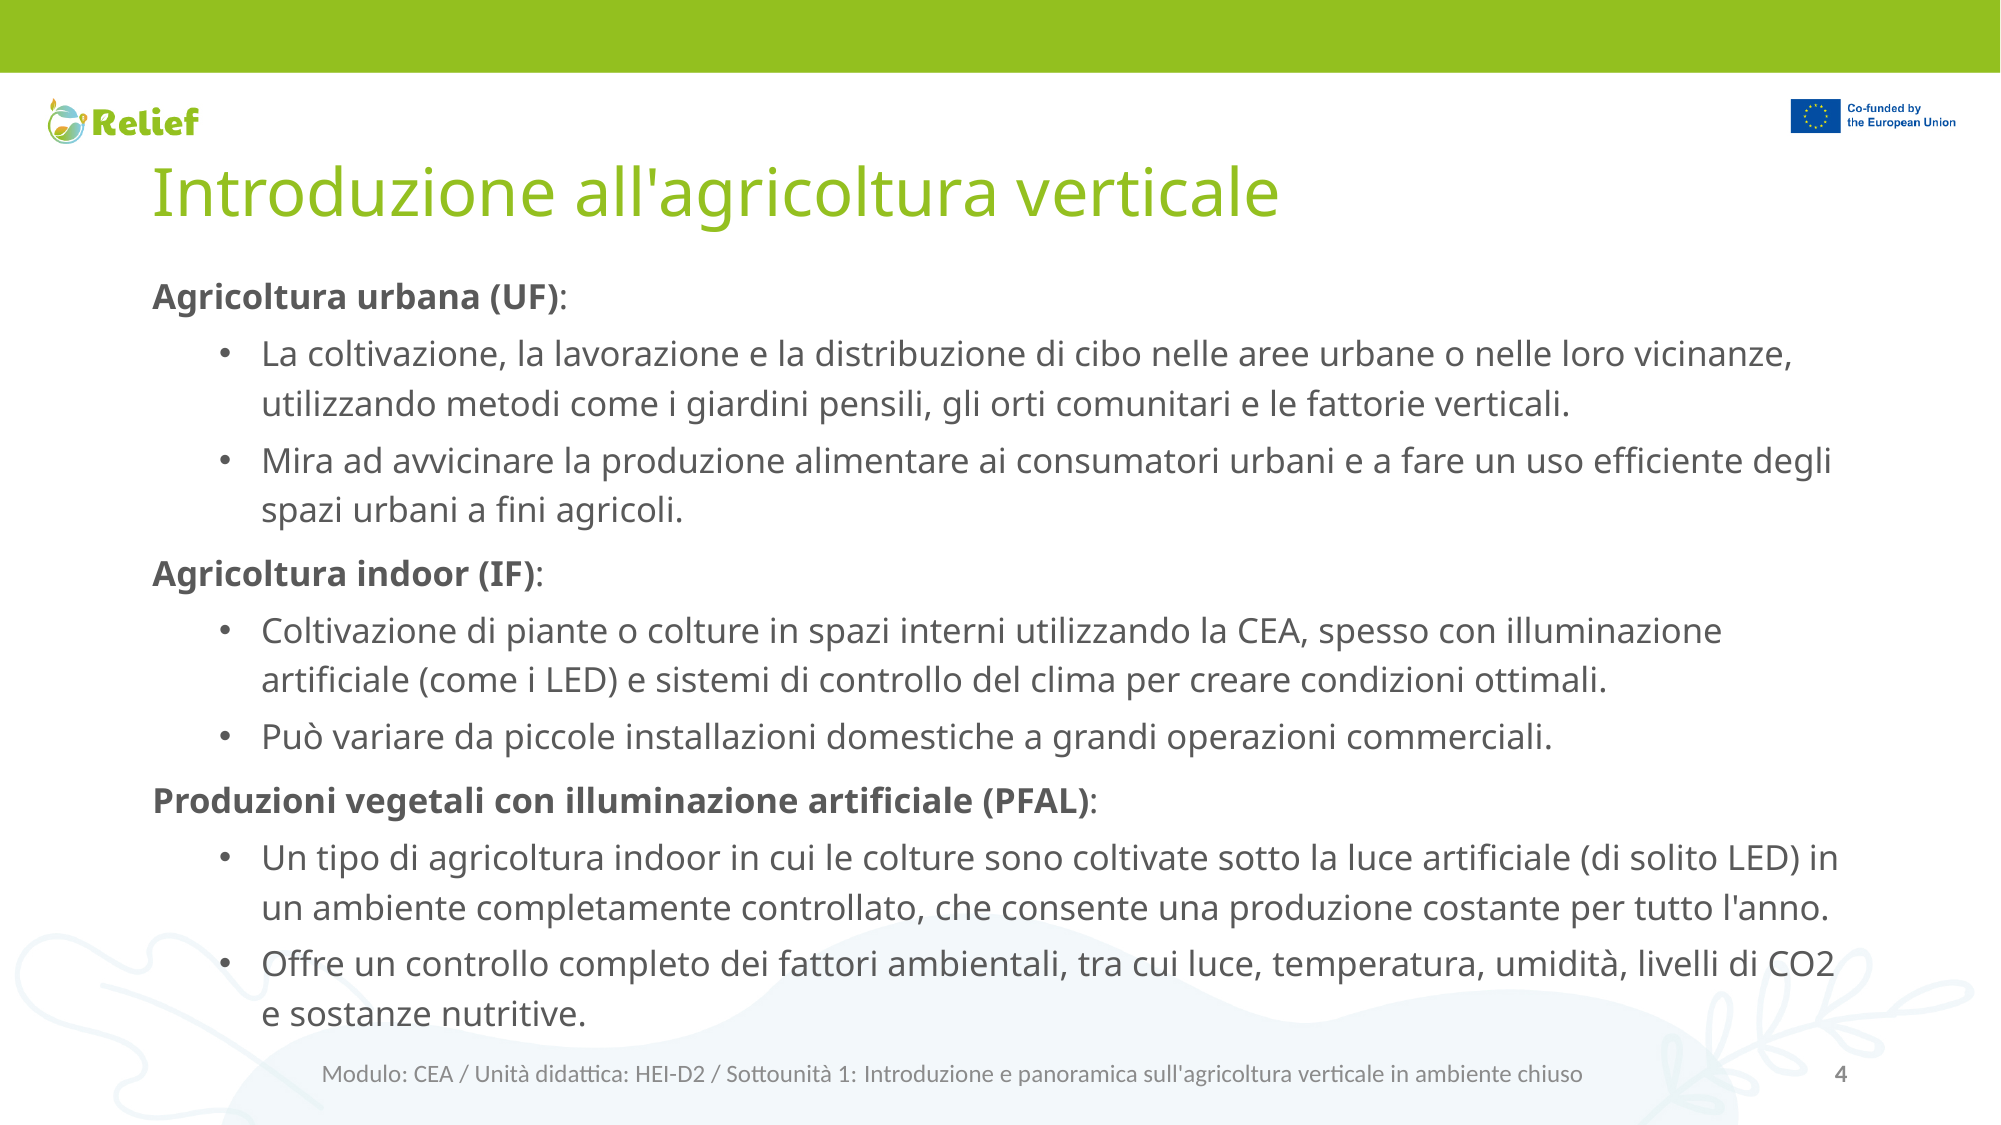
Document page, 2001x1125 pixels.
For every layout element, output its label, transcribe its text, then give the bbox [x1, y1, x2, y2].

title Introduzione all'agricoltura verticale [137, 111, 1863, 259]
slide_number 4 [1787, 1042, 1863, 1103]
picture [0, 0, 2001, 1125]
list Agricoltura urbana (UF): La coltivazione, la lavorazione e la distribuzione di cibo nelle aree urbane o nelle loro vicinanze, utilizzando metodi come i giardini pensili, gli orti comunitari e le fattorie verticali. Mira ad avvicinare la produzione alimentare ai consumatori urbani e a fare un uso efficiente degli spazi urbani a fini agricoli. Agricoltura indoor (IF): Coltivazione di piante o colture in spazi interni utilizzando la CEA, spesso con illuminazione artificiale (come i LED) e sistemi di controllo del clima per creare condizioni ottimali. Può variare da piccole installazioni domestiche a grandi operazioni commerciali. Produzioni vegetali con illuminazione artificiale (PFAL): Un tipo di agricoltura indoor in cui le colture sono coltivate sotto la luce artificiale (di solito LED) in un ambiente completamente controllato, che consente una produzione costante per tutto l'anno. Offre un controllo completo dei fattori ambientali, tra cui luce, temperatura, umidità, livelli di CO2 e sostanze nutritive. [137, 259, 1863, 1057]
footer Modulo: CEA / Unità didattica: HEI-D2 / Sottounità 1: Introduzione e panoramica sull'agricoltura verticale in ambiente chiuso [137, 1023, 1775, 1122]
